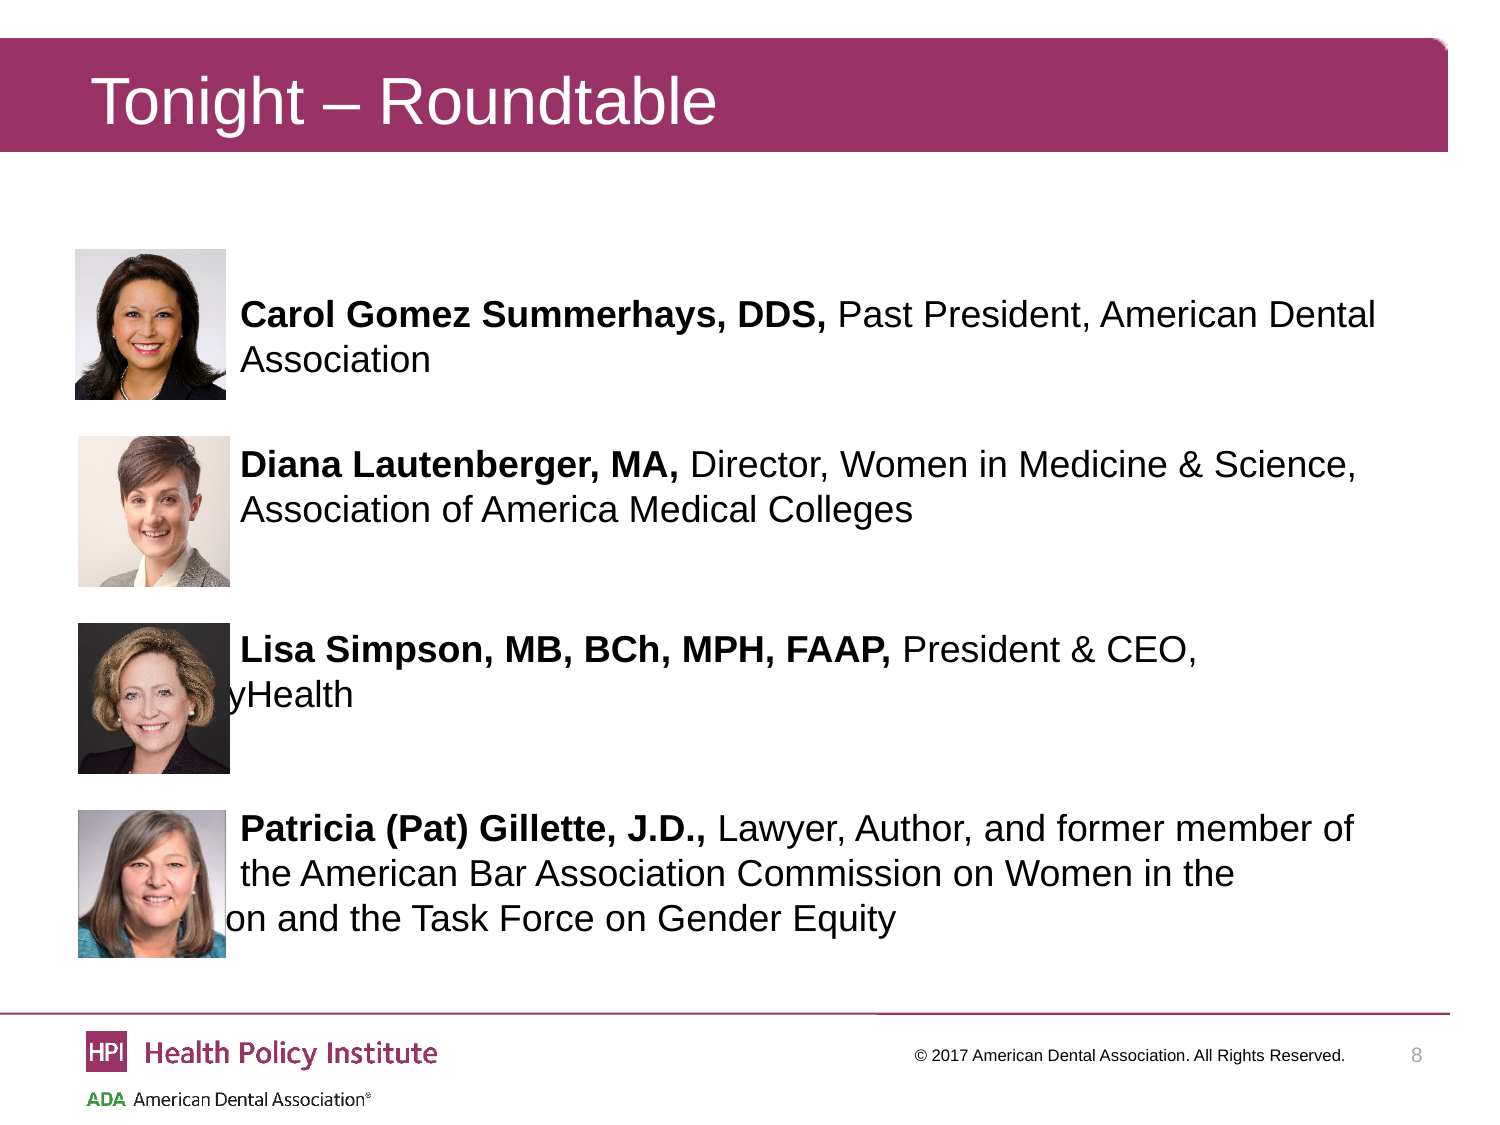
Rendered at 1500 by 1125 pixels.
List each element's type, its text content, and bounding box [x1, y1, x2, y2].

picture [78, 436, 230, 587]
list Carol Gomez Summerhays, DDS, Past President, American Dental Association Diana Lautenberger, MA, Director, Women in Medicine & Science, Association of America Medical Colleges Lisa Simpson, MB, BCh, MPH, FAAP, President & CEO, AcademyHealth Patricia (Pat) Gillette, J.D., Lawyer, Author, and former member of the American Bar Association Commission on Women in the Profession and the Task Force on Gender Equity [75, 230, 1425, 973]
picture [78, 622, 230, 774]
picture [0, 38, 1448, 152]
picture [74, 249, 226, 401]
picture [78, 810, 226, 958]
picture [86, 1031, 437, 1106]
title Tonight – Roundtable [75, 45, 1425, 150]
